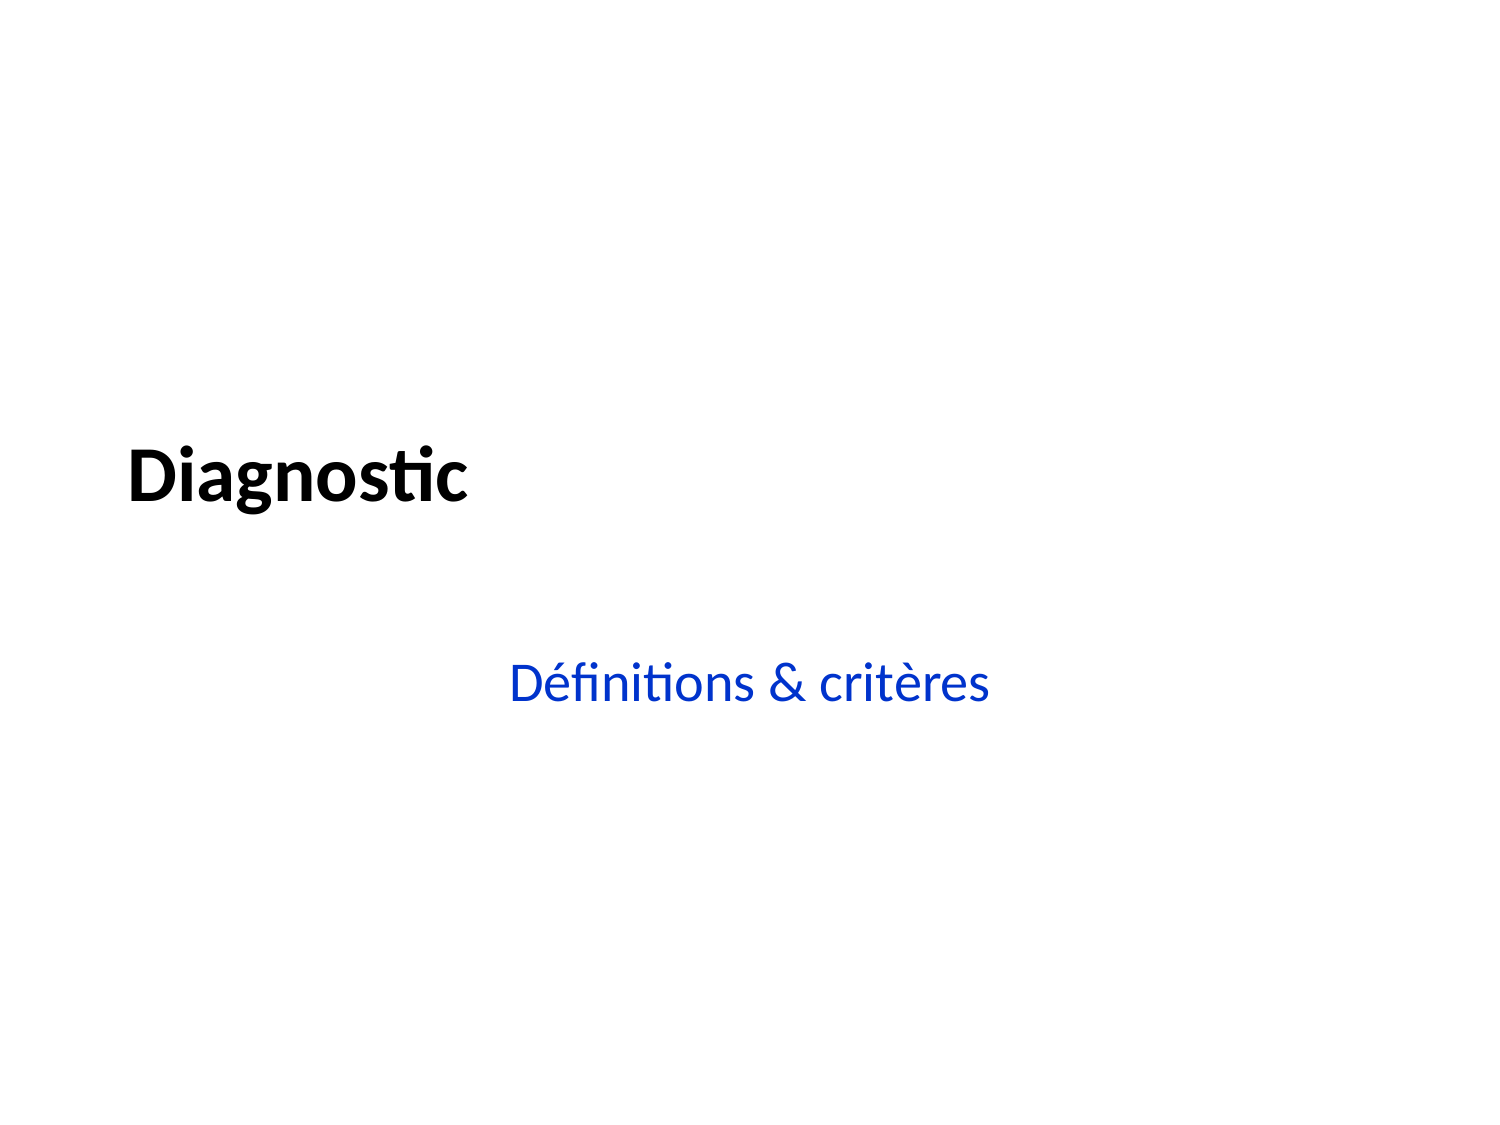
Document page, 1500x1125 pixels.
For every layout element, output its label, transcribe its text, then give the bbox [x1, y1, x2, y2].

subtitle Définitions & critères [224, 637, 1276, 926]
title Diagnostic [112, 349, 1388, 591]
